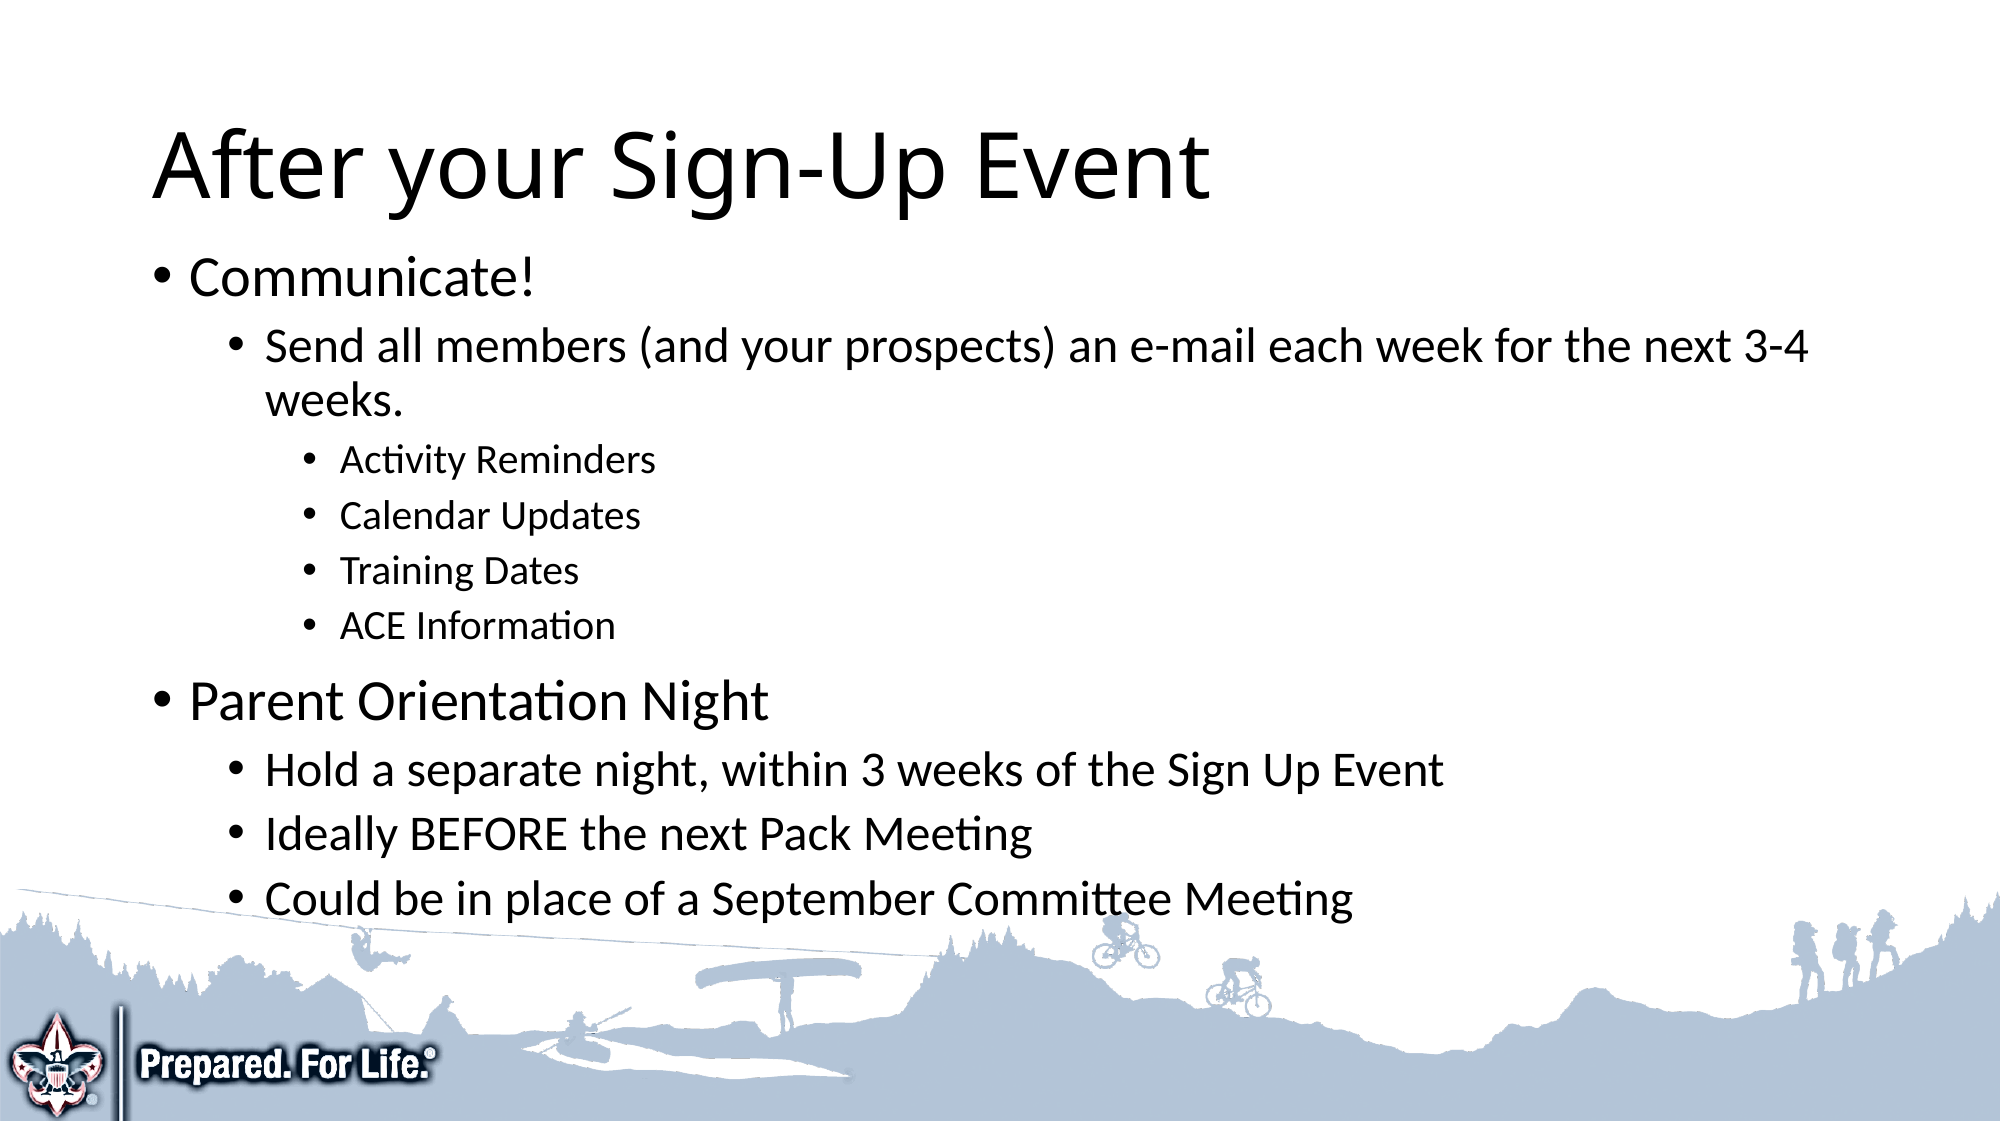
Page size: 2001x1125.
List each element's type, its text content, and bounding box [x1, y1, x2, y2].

picture [0, 889, 2000, 1121]
list Communicate! Send all members (and your prospects) an e-mail each week for the next 3-4 weeks. Activity Reminders Calendar Updates Training Dates ACE Information Parent Orientation Night Hold a separate night, within 3 weeks of the Sign Up Event Ideally BEFORE the next Pack Meeting Could be in place of a September Committee Meeting [137, 238, 1863, 953]
title After your Sign-Up Event [137, 59, 1863, 238]
